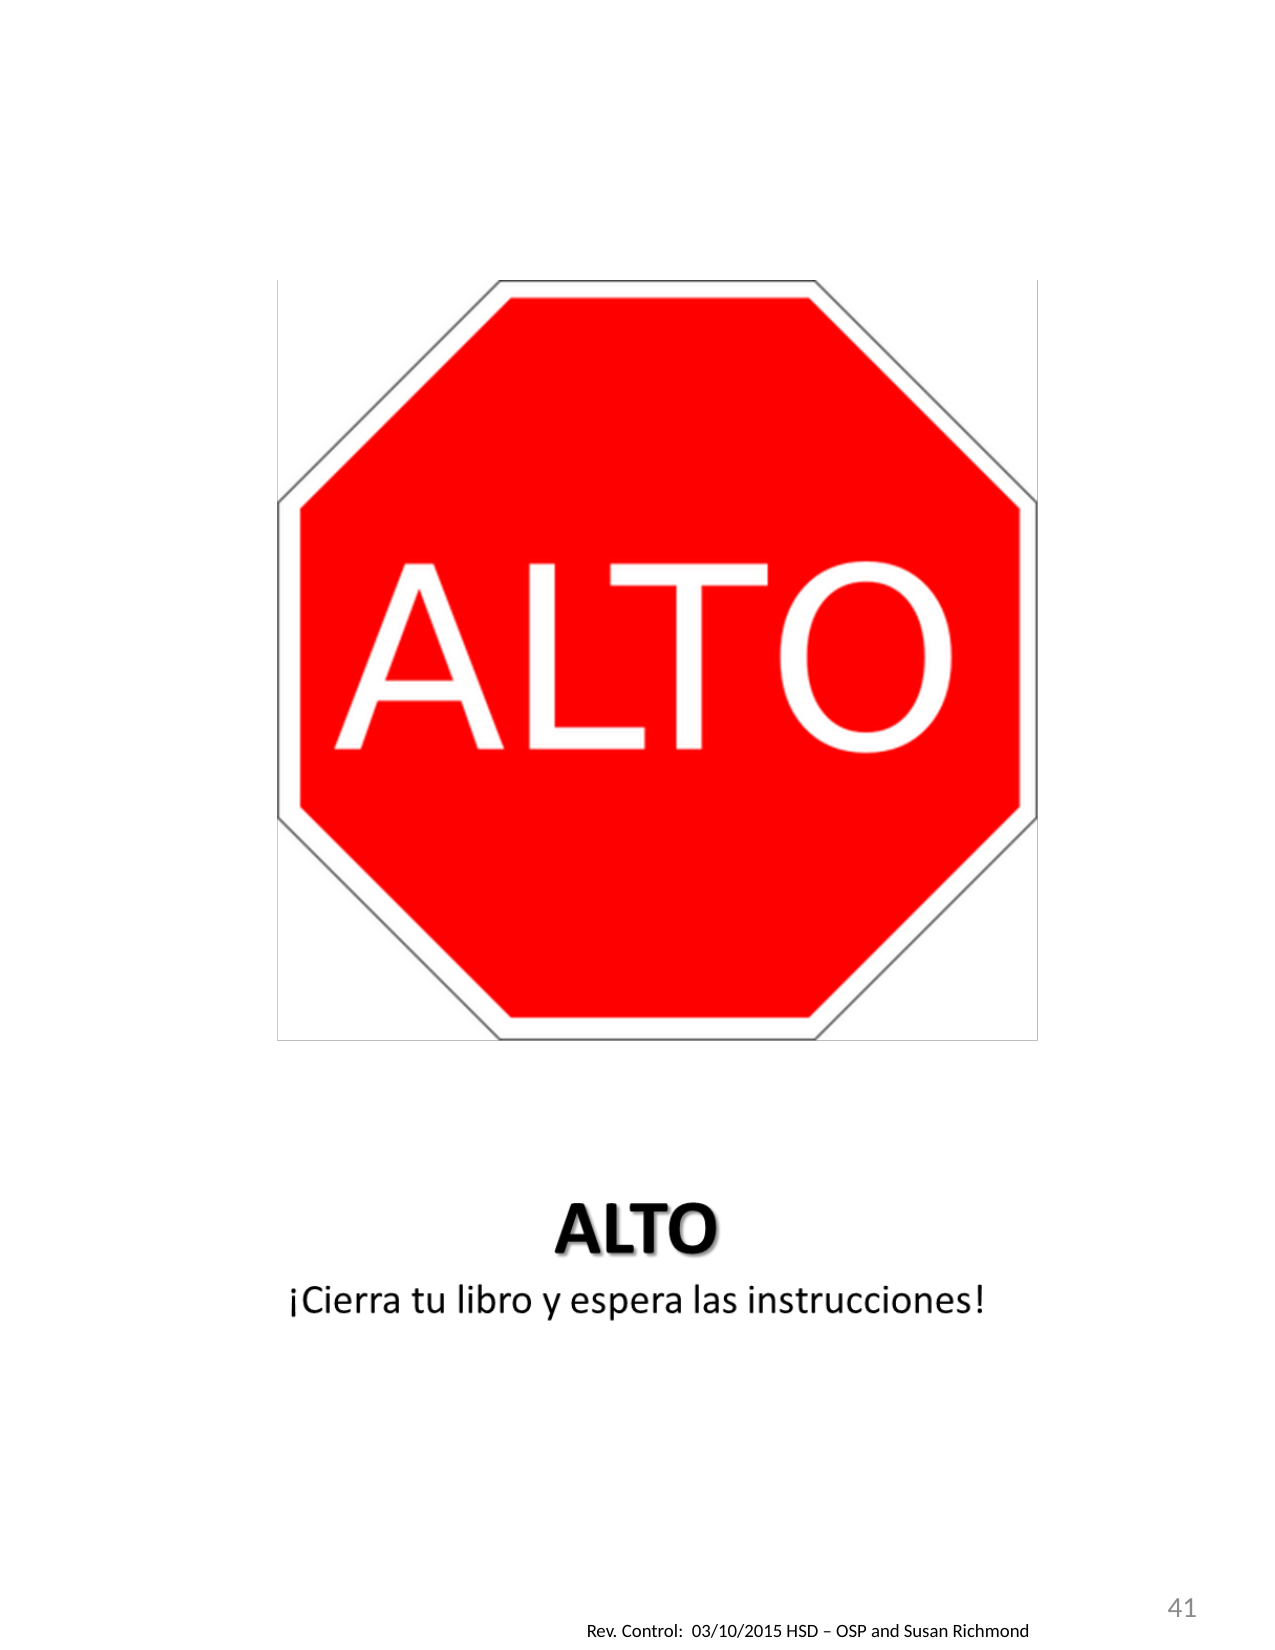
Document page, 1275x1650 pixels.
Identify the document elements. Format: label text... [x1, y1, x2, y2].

picture [120, 280, 1155, 1350]
slide_number 41 [1075, 1562, 1214, 1650]
